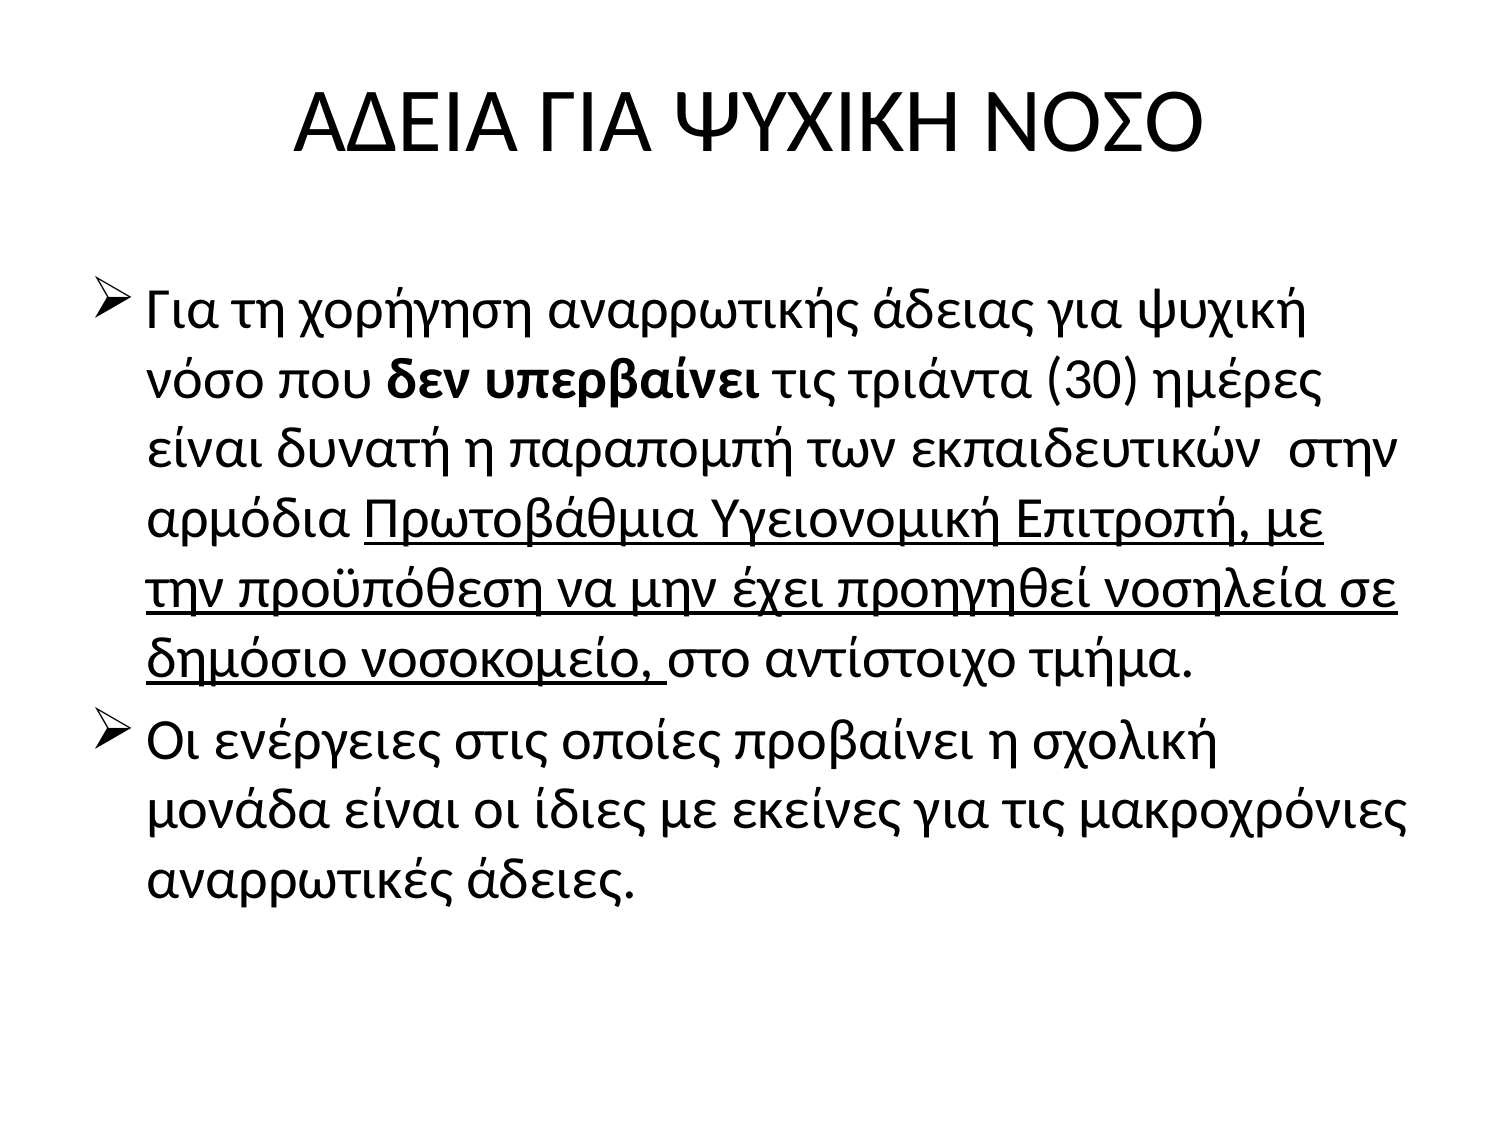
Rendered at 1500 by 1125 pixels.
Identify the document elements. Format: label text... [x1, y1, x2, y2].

list Για τη χορήγηση αναρρωτικής άδειας για ψυχική νόσο που δεν υπερβαίνει τις τριάντα (30) ημέρες είναι δυνατή η παραπομπή των εκπαιδευτικών στην αρμόδια Πρωτοβάθμια Υγειονομική Επιτροπή, με την προϋπόθεση να μην έχει προηγηθεί νοσηλεία σε δημόσιο νοσοκομείο, στο αντίστοιχο τμήμα. Οι ενέργειες στις οποίες προβαίνει η σχολική μονάδα είναι οι ίδιες με εκείνες για τις μακροχρόνιες αναρρωτικές άδειες. [75, 262, 1425, 1005]
title ΑΔΕΙΑ ΓΙΑ ΨΥΧΙΚΗ ΝΟΣΟ [75, 45, 1425, 185]
